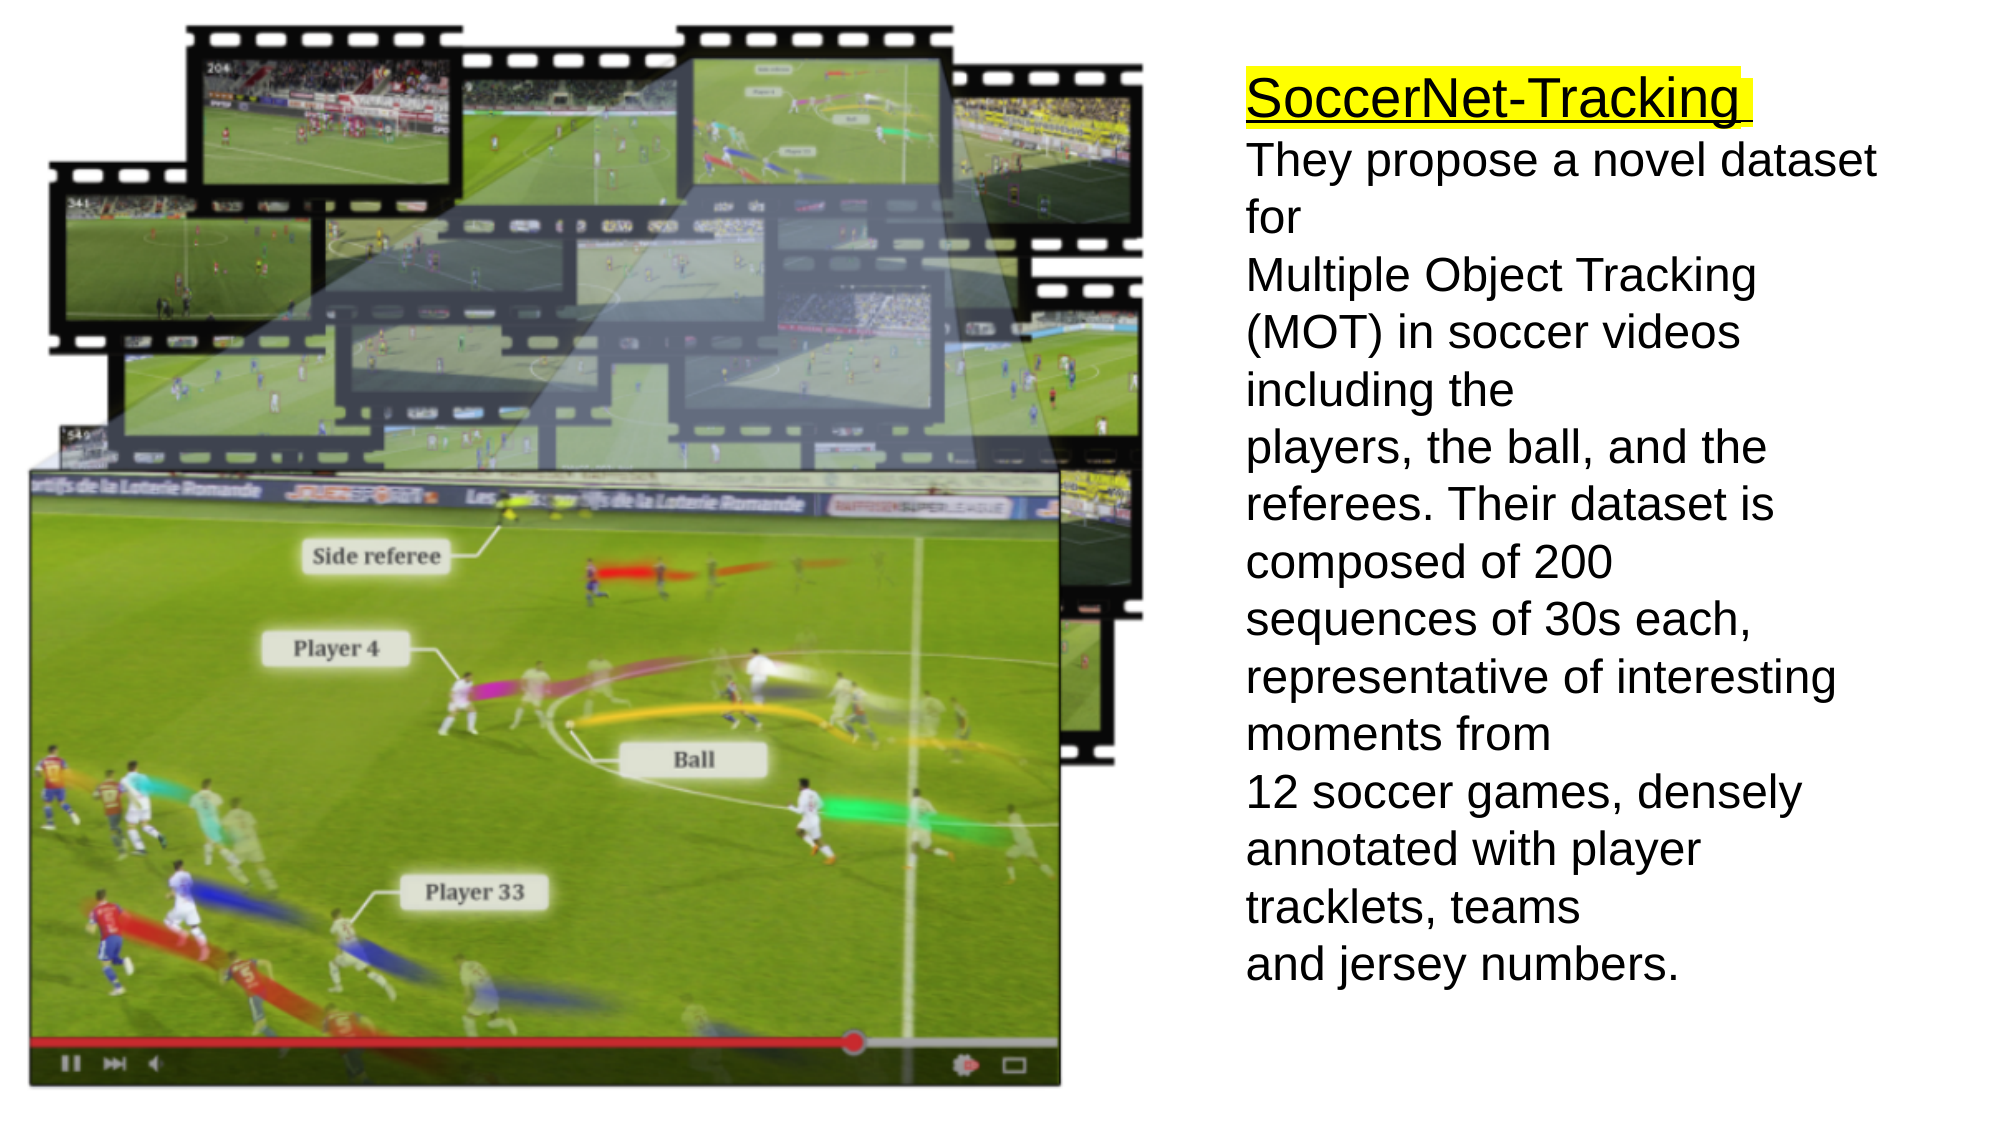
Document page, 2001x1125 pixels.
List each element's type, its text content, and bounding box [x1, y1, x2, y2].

text_box SoccerNet-Tracking They propose a novel dataset for Multiple Object Tracking (MOT) in soccer videos including the players, the ball, and the referees. Their dataset is composed of 200 sequences of 30s each, representative of interesting moments from 12 soccer games, densely annotated with player tracklets, teams and jersey numbers. [1230, 45, 1895, 1083]
picture [8, 0, 1177, 1125]
